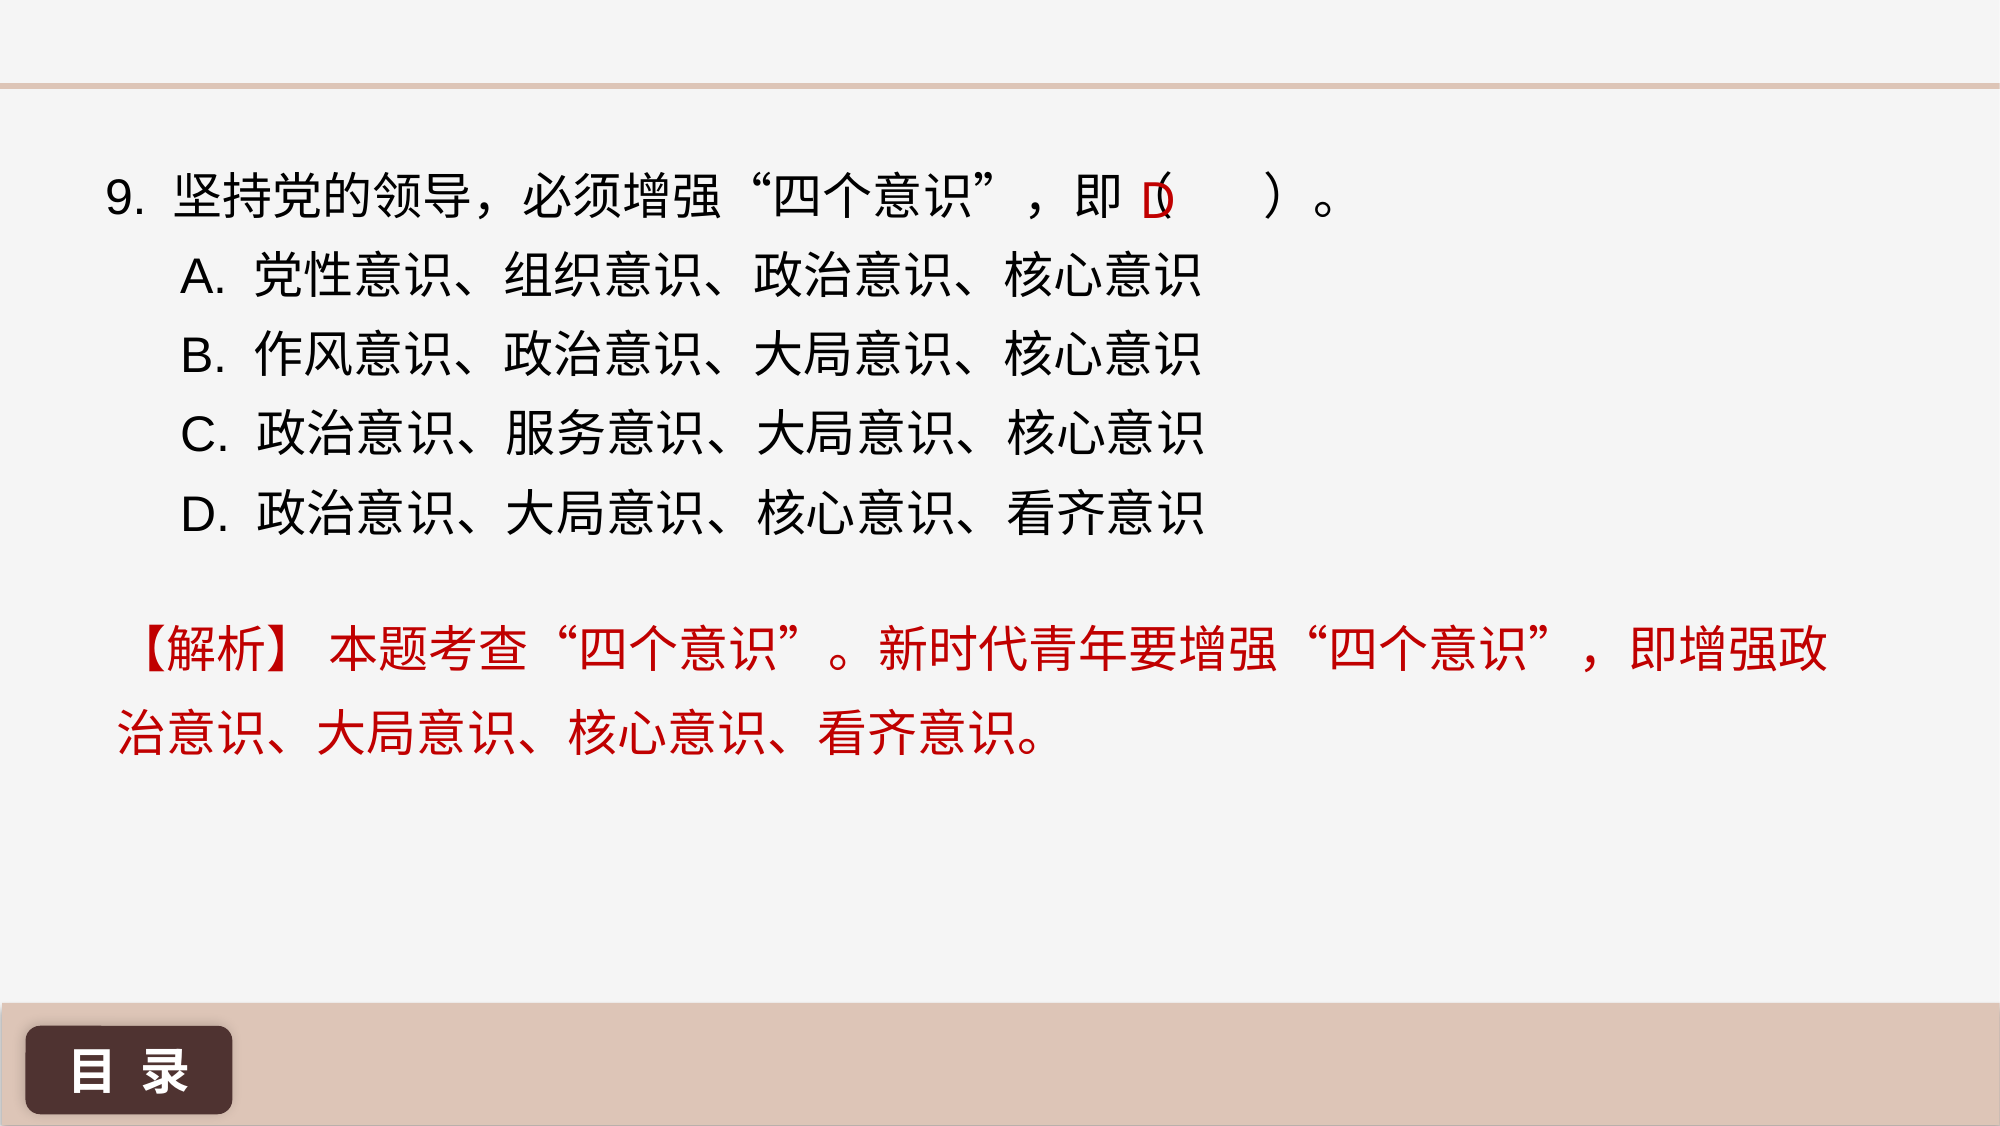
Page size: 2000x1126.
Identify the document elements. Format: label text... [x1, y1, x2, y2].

text_box 【解析】 本题考查“四个意识”。新时代青年要增强“四个意识”，即增强政治意识、大局意识、核心意识、看齐意识。 [102, 587, 1890, 867]
text_box 9. 坚持党的领导，必须增强“四个意识”，即（ ）。 A. 党性意识、组织意识、政治意识、核心意识 B. 作风意识、政治意识、大局意识、核心意识 C. 政治意识、服务意识、大局意识、核心意识 D. 政治意识、大局意识、核心意识、看齐意识 [90, 137, 1934, 549]
text_box D [1082, 137, 1234, 228]
